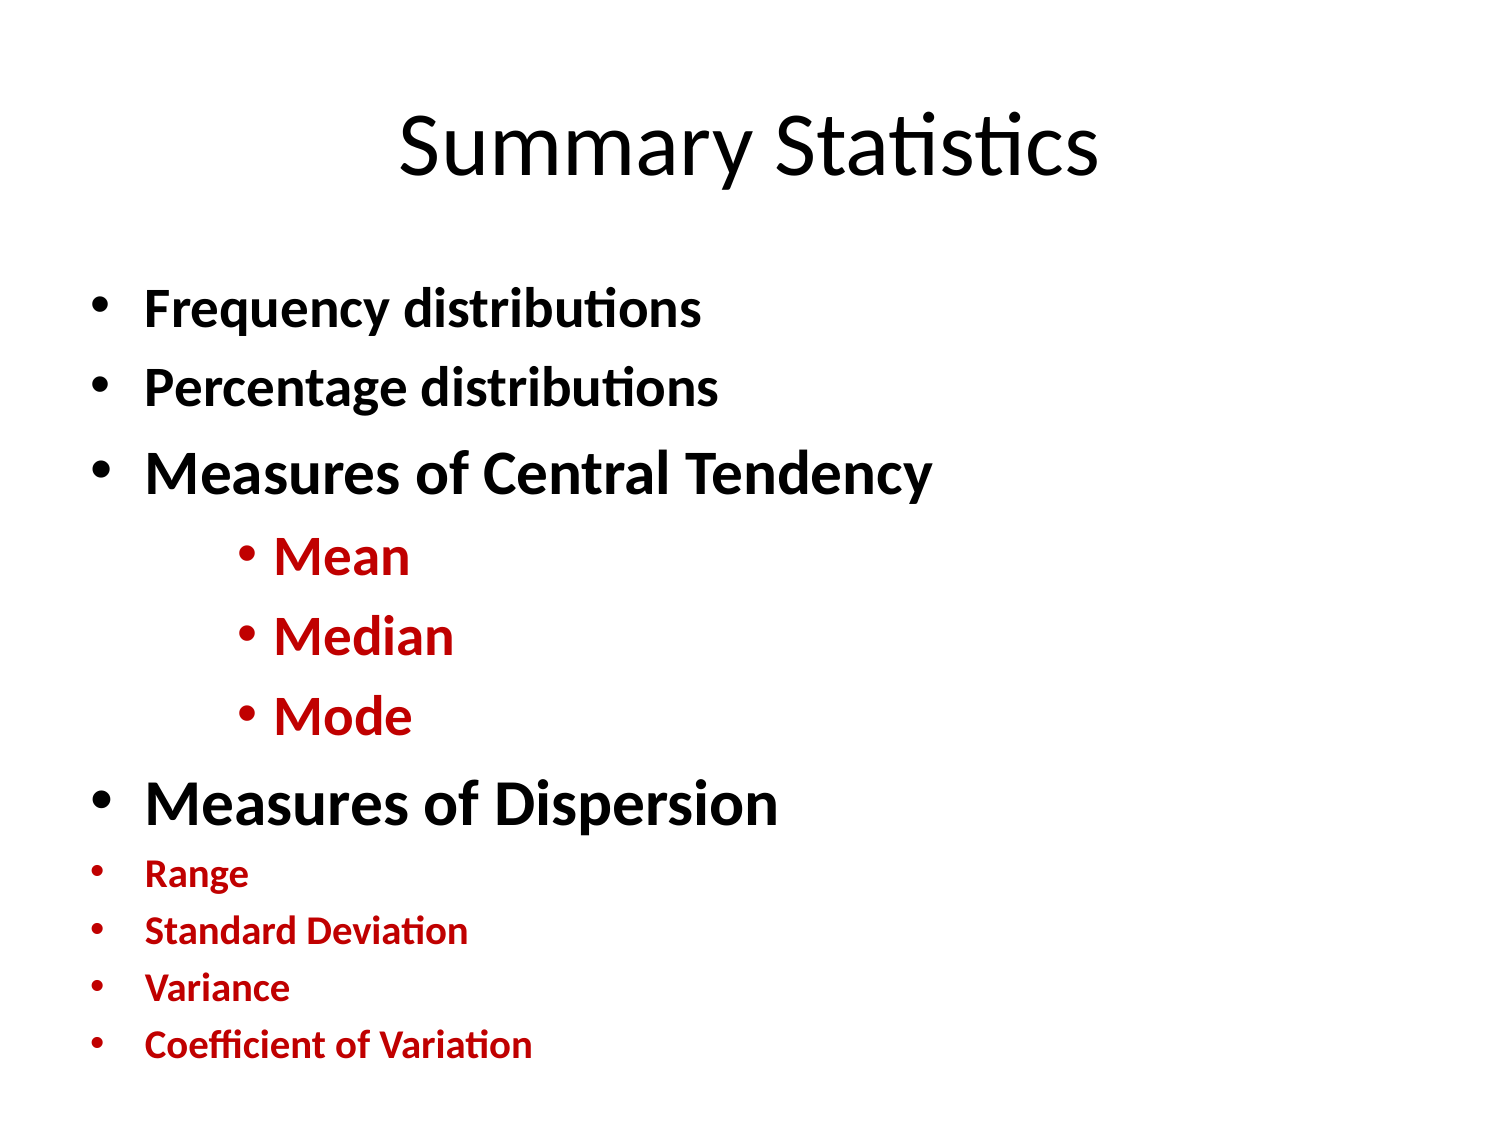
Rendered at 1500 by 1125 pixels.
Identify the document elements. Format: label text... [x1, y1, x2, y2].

title Summary Statistics [75, 45, 1425, 233]
list Frequency distributions Percentage distributions Measures of Central Tendency Mean Median Mode Measures of Dispersion Range Standard Deviation Variance Coefficient of Variation [75, 262, 1425, 1075]
